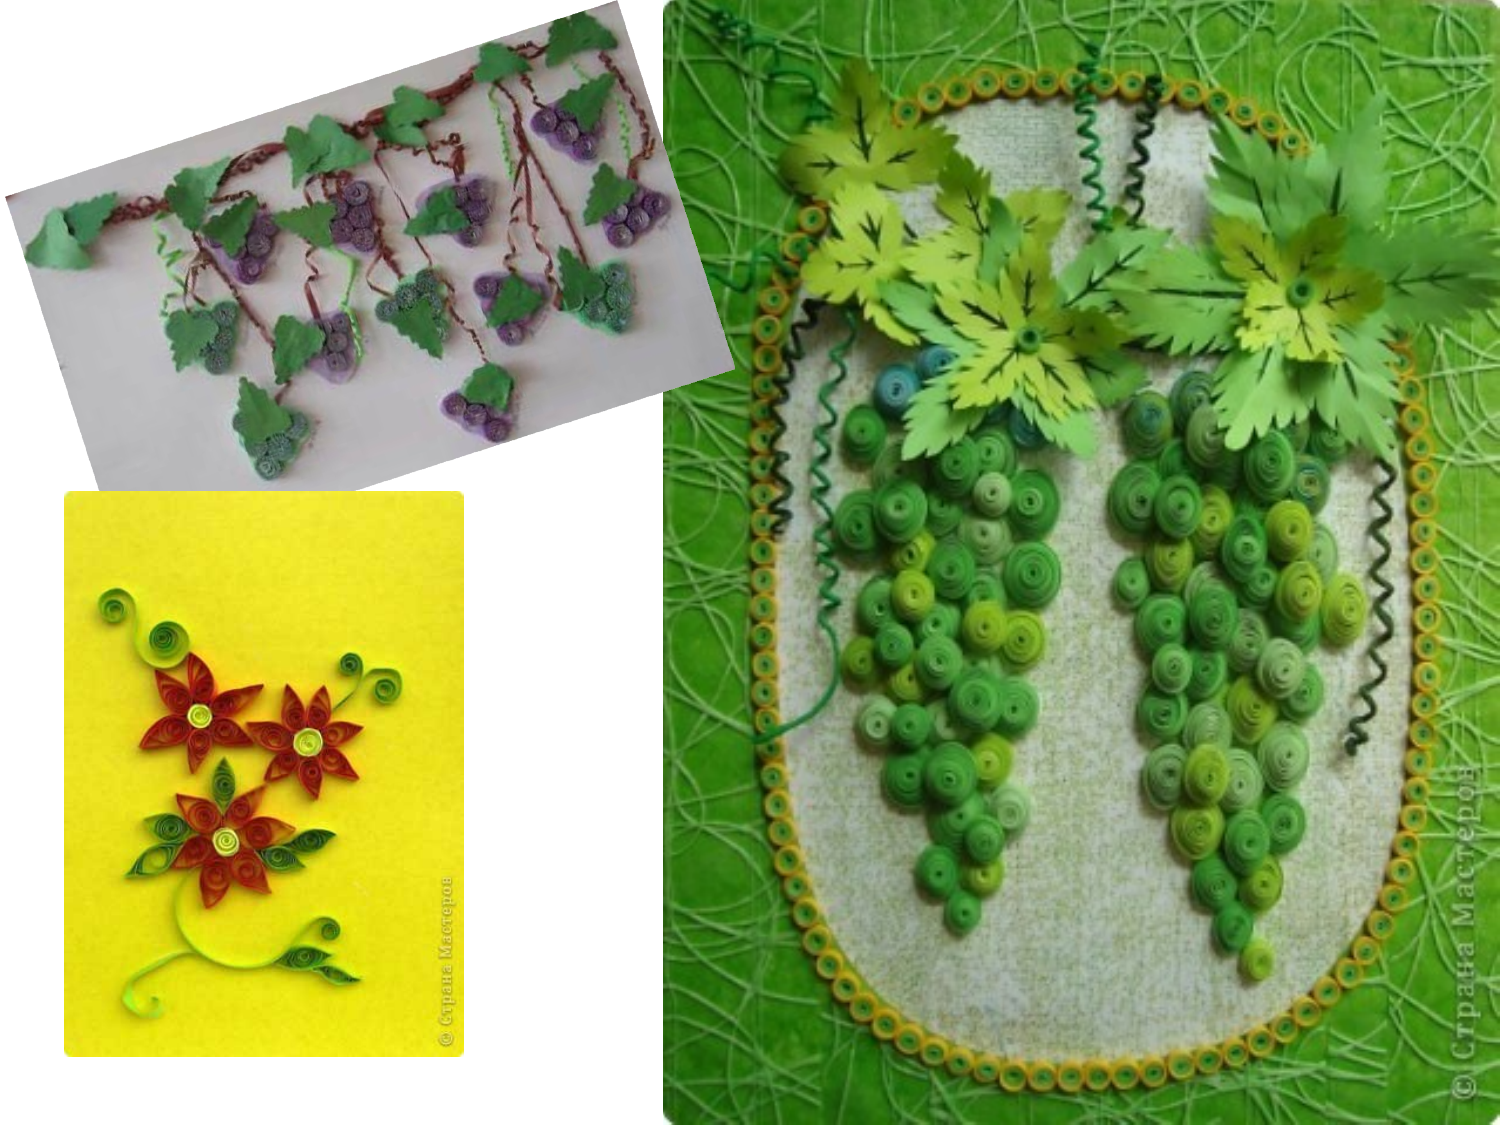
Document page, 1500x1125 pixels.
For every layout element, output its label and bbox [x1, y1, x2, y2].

list [662, 0, 1500, 1125]
picture [6, 1, 691, 1057]
